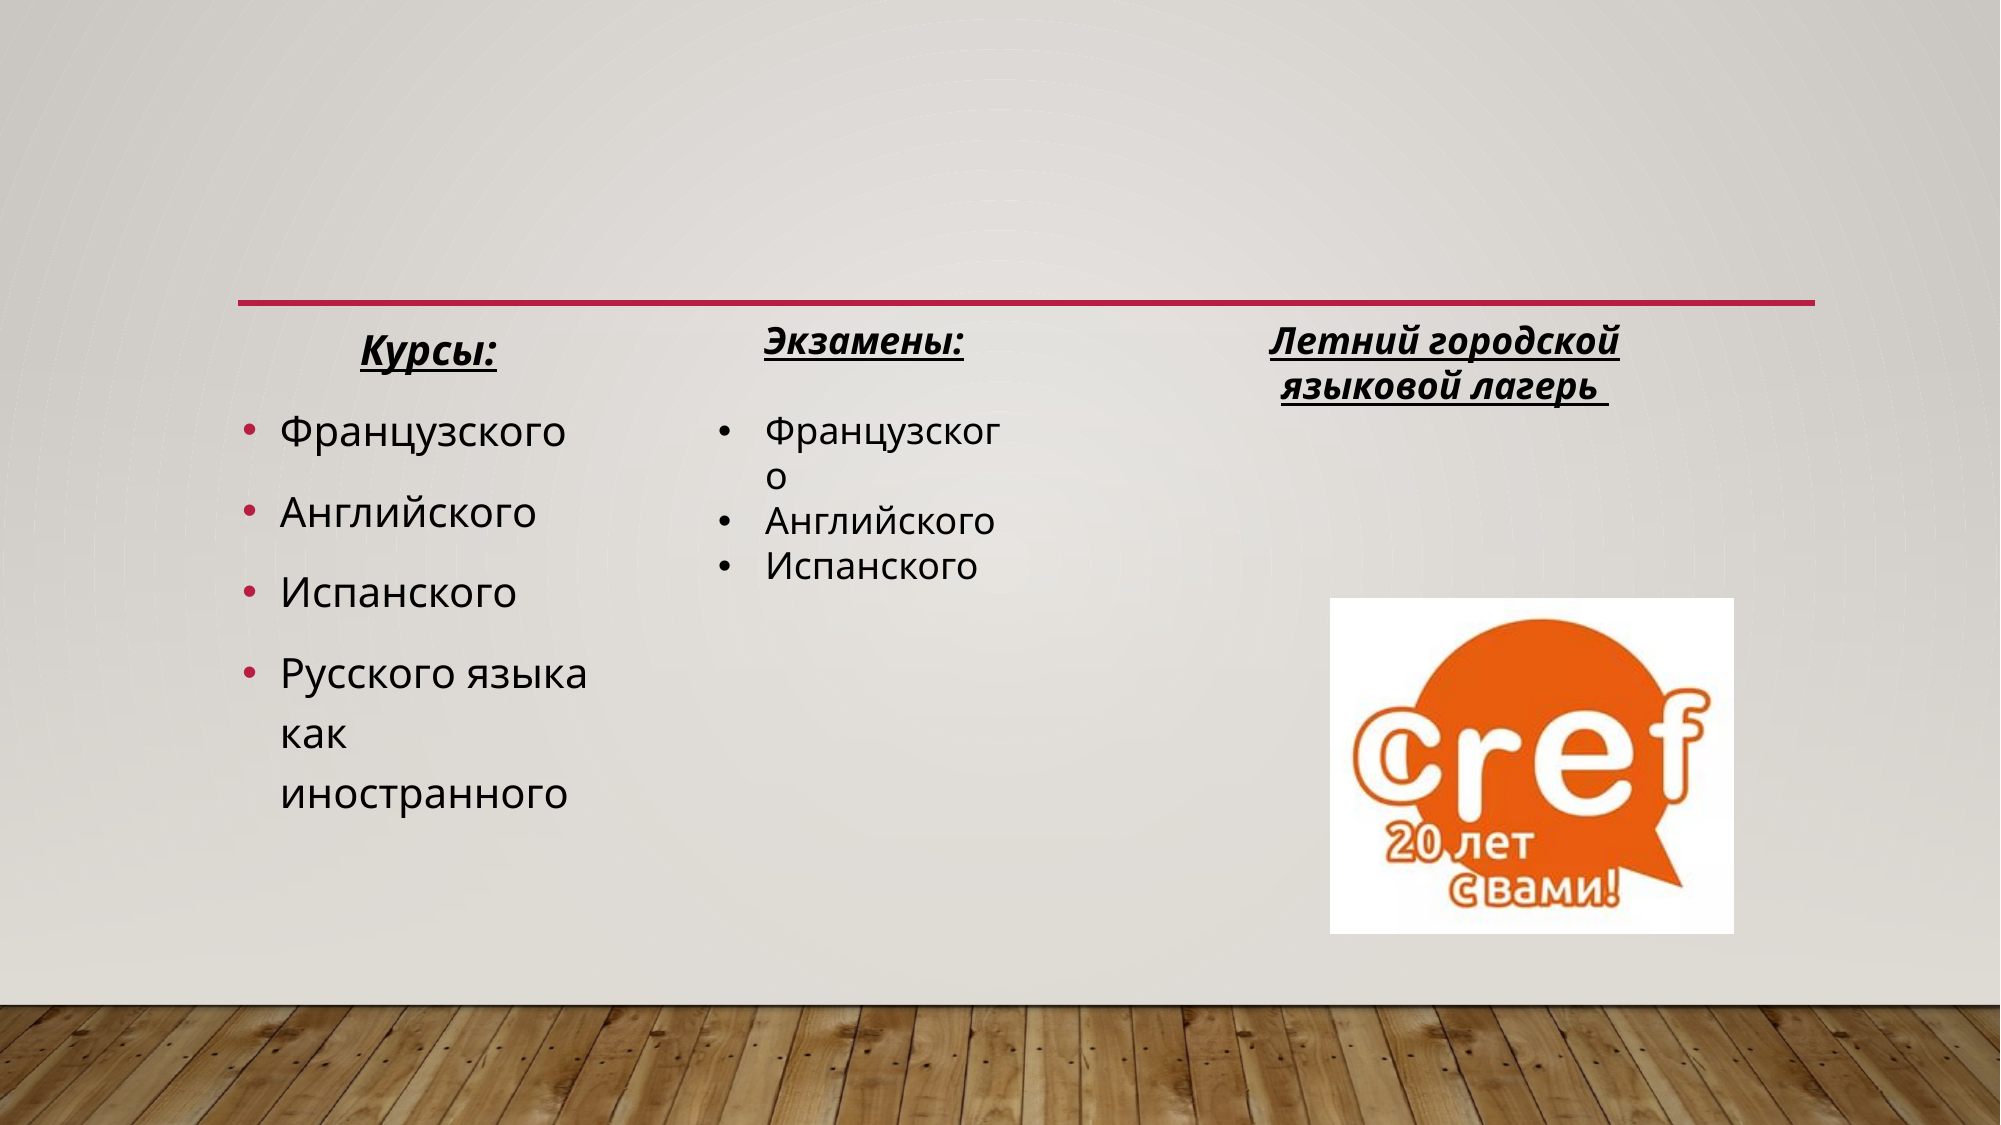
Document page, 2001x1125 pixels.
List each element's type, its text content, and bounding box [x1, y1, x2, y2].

picture [0, 1005, 2000, 1125]
list Курсы: Французского Английского Испанского Русского языка как иностранного [227, 306, 630, 916]
text_box Летний городской языковой лагерь [1210, 310, 1680, 415]
picture [1330, 597, 1735, 935]
text_box Экзамены: Французского Английского Испанского [703, 310, 1025, 640]
